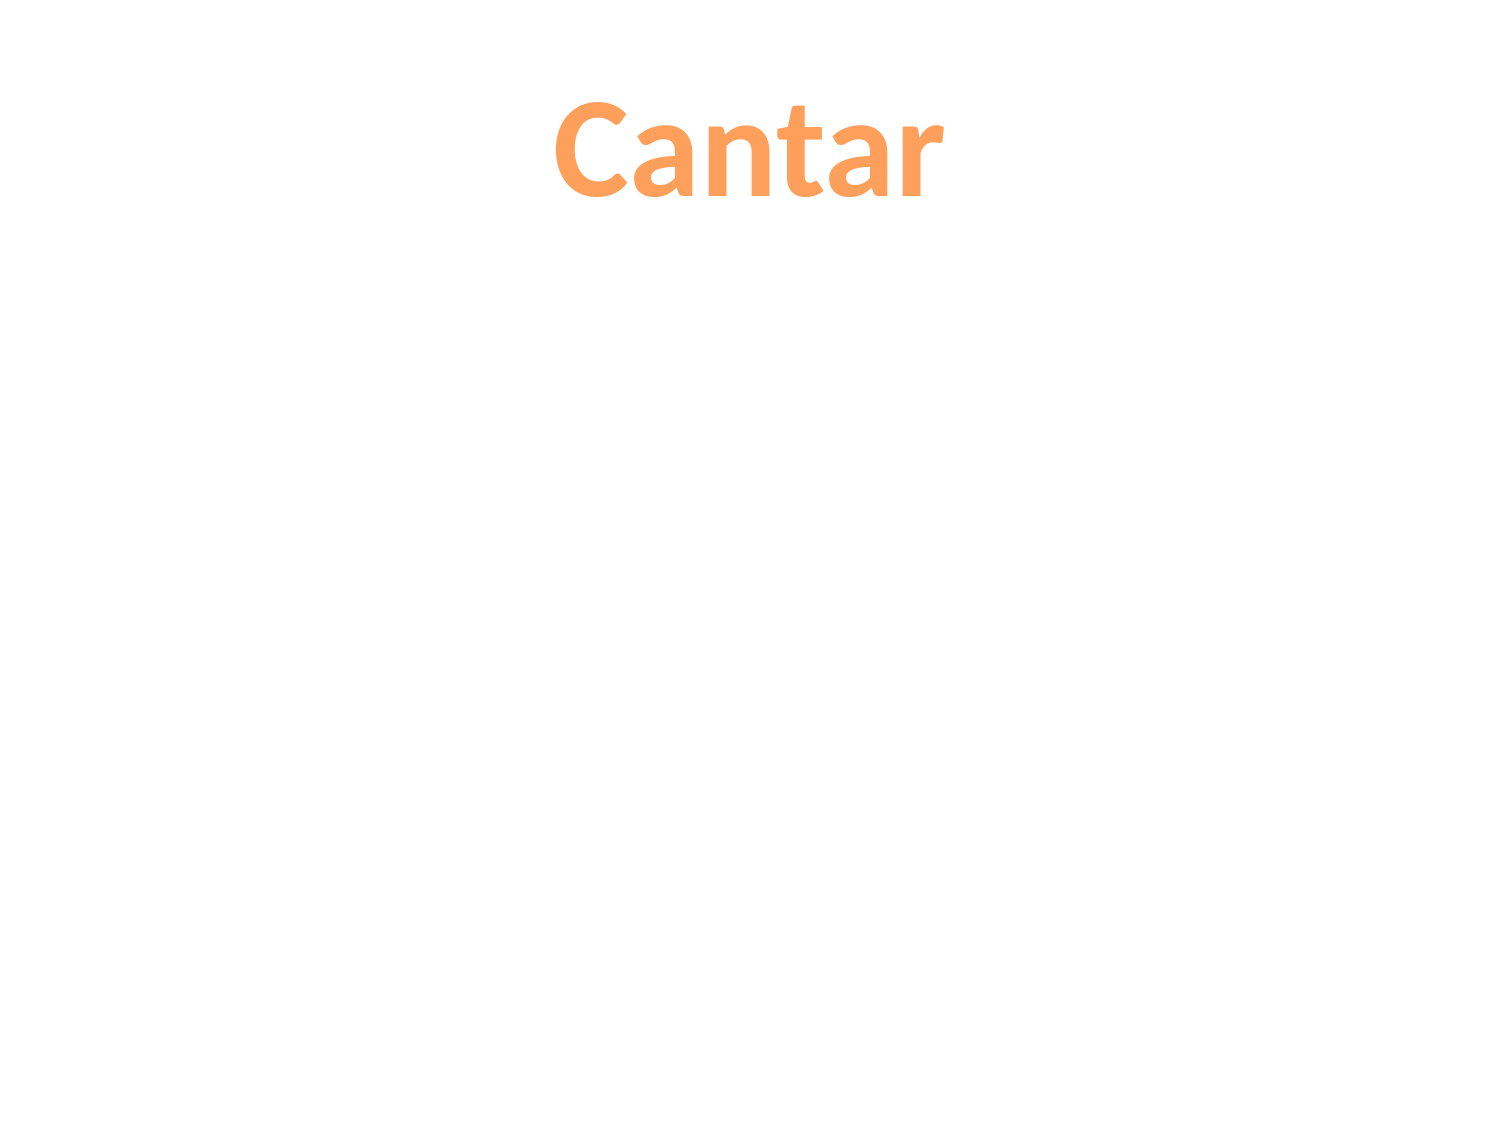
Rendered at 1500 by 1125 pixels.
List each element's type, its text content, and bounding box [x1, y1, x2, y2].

title Cantar [75, 45, 1425, 233]
